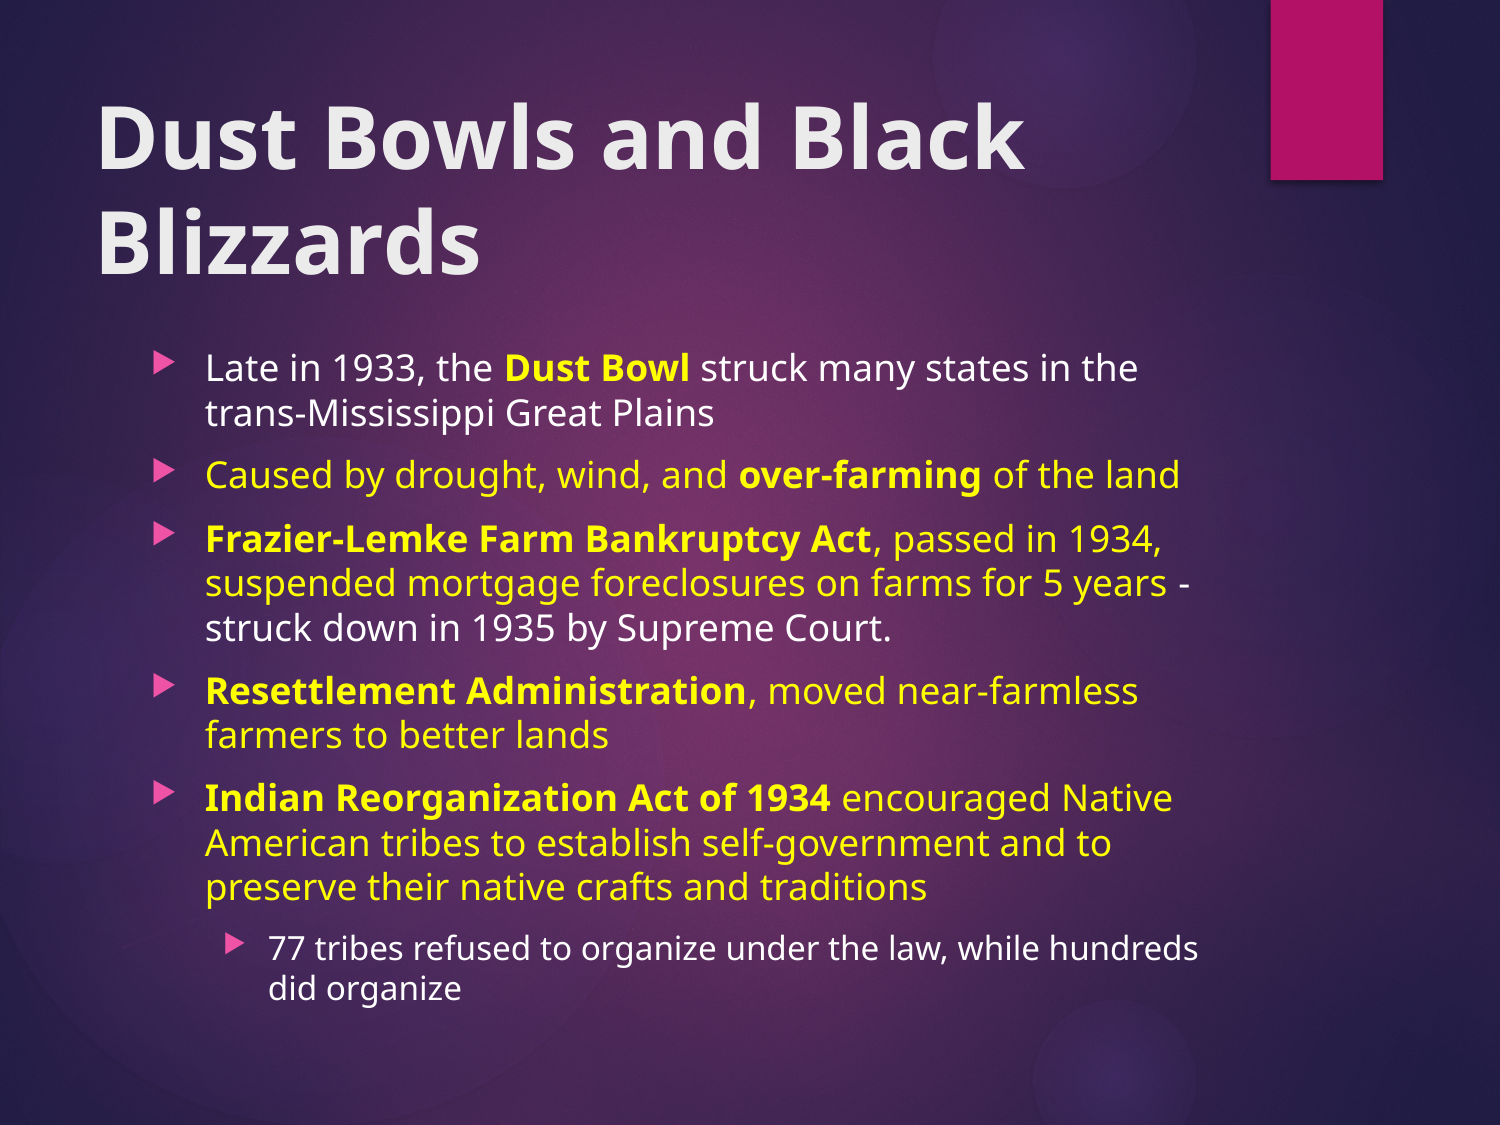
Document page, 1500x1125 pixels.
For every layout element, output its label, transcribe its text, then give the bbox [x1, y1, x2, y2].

list Late in 1933, the Dust Bowl struck many states in the trans-Mississippi Great Plains Caused by drought, wind, and over-farming of the land Frazier-Lemke Farm Bankruptcy Act, passed in 1934, suspended mortgage foreclosures on farms for 5 years - struck down in 1935 by Supreme Court. Resettlement Administration, moved near-farmless farmers to better lands Indian Reorganization Act of 1934 encouraged Native American tribes to establish self-government and to preserve their native crafts and traditions 77 tribes refused to organize under the law, while hundreds did organize [135, 336, 1237, 1025]
title Dust Bowls and Black Blizzards [79, 74, 1237, 304]
